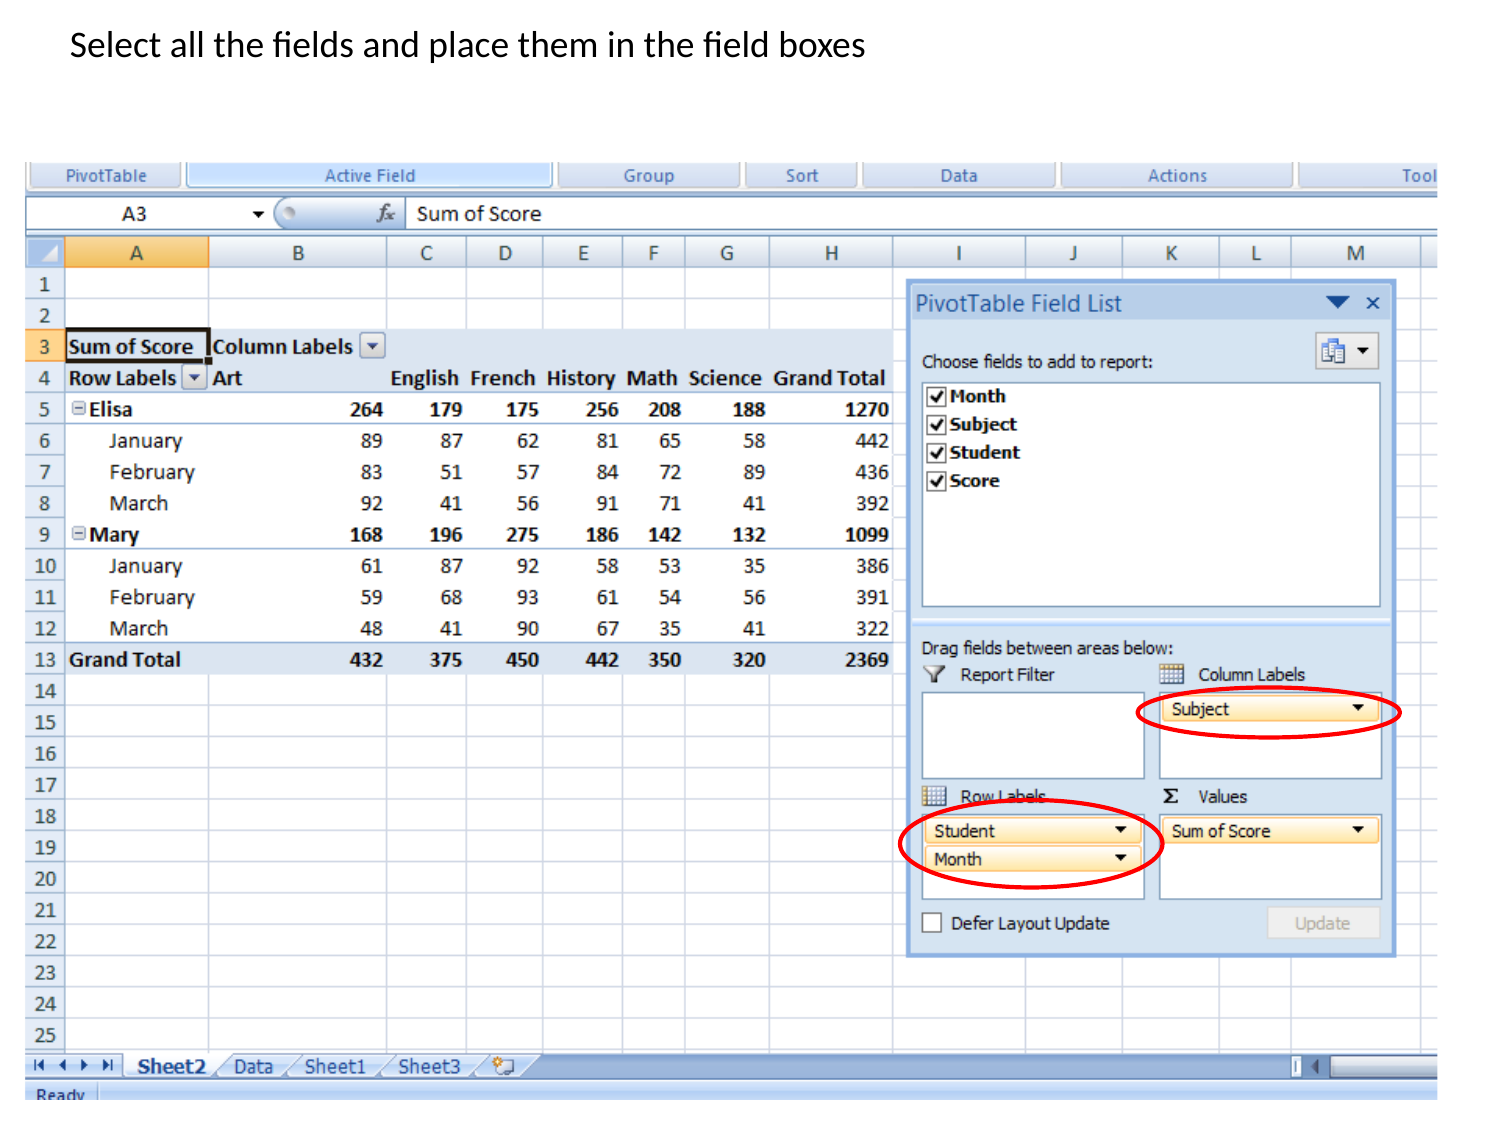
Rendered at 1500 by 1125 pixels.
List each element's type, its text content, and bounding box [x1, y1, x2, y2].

picture [24, 162, 1438, 1101]
text_box Select all the fields and place them in the field boxes [55, 12, 882, 73]
